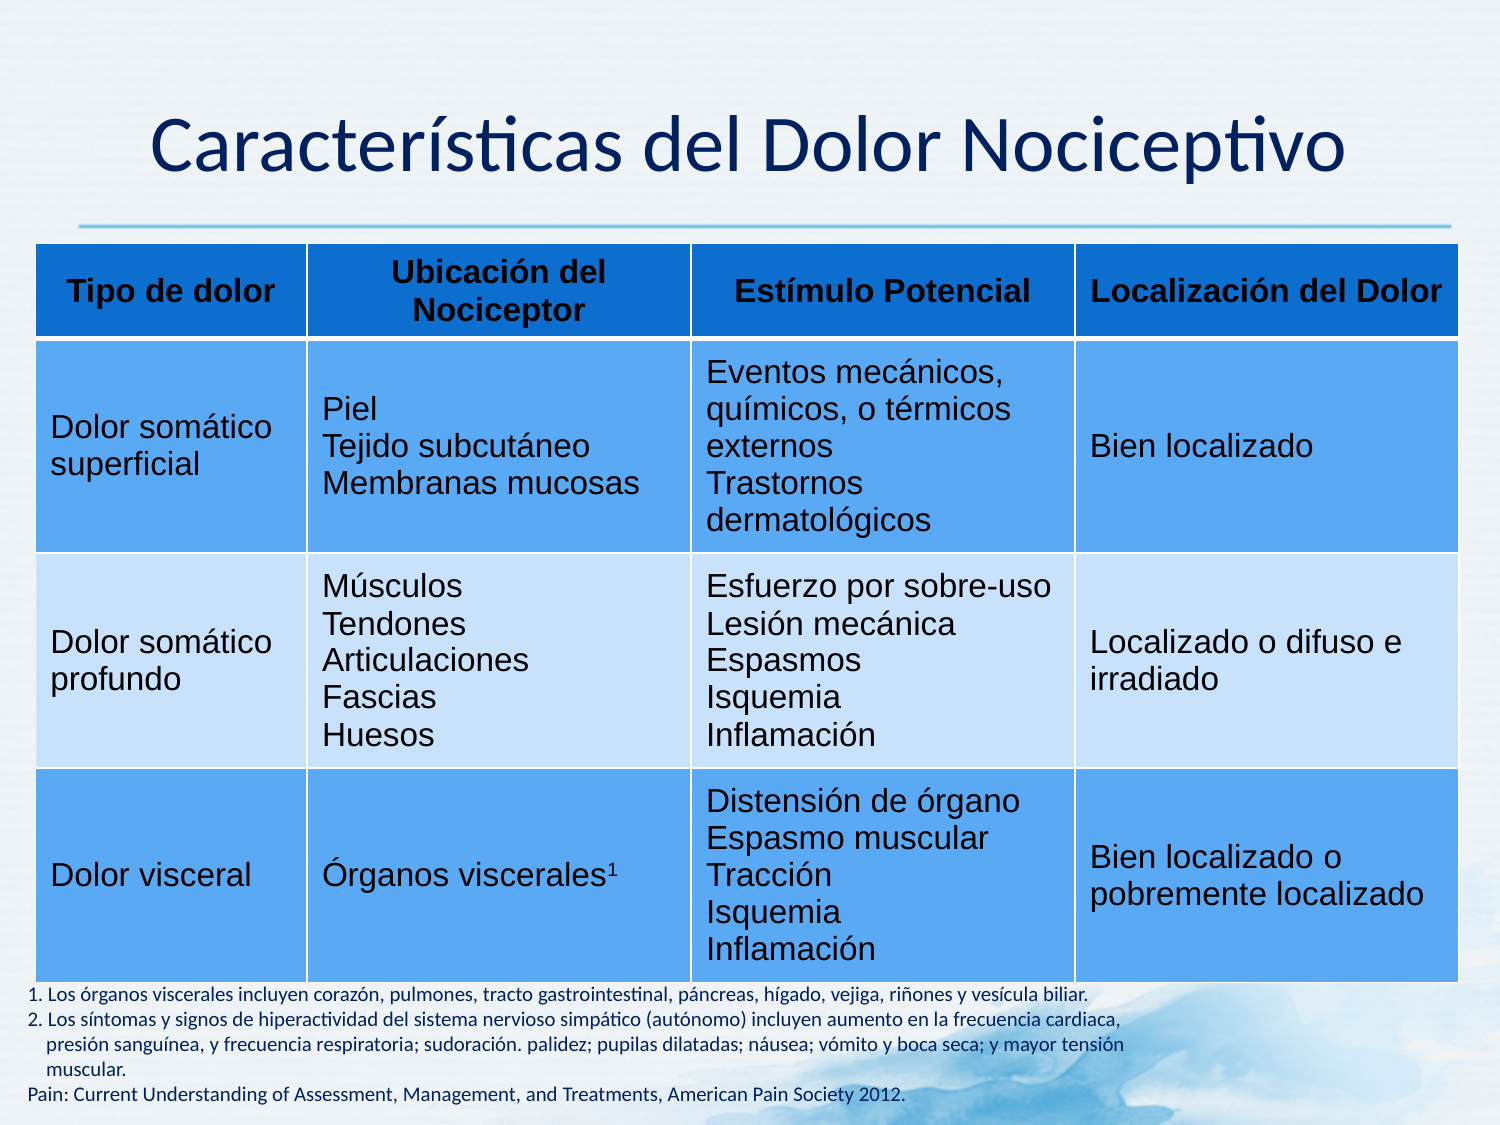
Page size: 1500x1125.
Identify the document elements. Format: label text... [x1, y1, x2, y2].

table_cell Dolor visceral [36, 769, 306, 982]
table_cell Bien localizado o pobremente localizado [1076, 769, 1458, 982]
table_cell Bien localizado [1076, 341, 1458, 552]
table_header Ubicación del Nociceptor [308, 244, 690, 336]
table_header Localización del Dolor [1076, 244, 1458, 336]
table_cell Esfuerzo por sobre-uso Lesión mecánica Espasmos Isquemia Inflamación [692, 554, 1074, 767]
table_cell Dolor somático profundo [36, 554, 306, 767]
table_cell Eventos mecánicos, químicos, o térmicos externos Trastornos dermatológicos [692, 341, 1074, 552]
text_box 1. Los órganos viscerales incluyen corazón, pulmones, tracto gastrointestinal, páncreas, hígado, vejiga, riñones y vesícula biliar. 2. Los síntomas y signos de hiperactividad del sistema nervioso simpático (autónomo) incluyen aumento en la frecuencia cardiaca, presión sanguínea, y frecuencia respiratoria; sudoración. palidez; pupilas dilatadas; náusea; vómito y boca seca; y mayor tensión muscular. Pain: Current Understanding of Assessment, Management, and Treatments, American Pain Society 2012. [27, 980, 1152, 1106]
table_cell Piel Tejido subcutáneo Membranas mucosas [308, 341, 690, 552]
table_cell Localizado o difuso e irradiado [1076, 554, 1458, 767]
table_cell Dolor somático superficial [36, 341, 306, 552]
table_header Estímulo Potencial [692, 244, 1074, 336]
picture [0, 0, 1500, 1125]
title Características del Dolor Nociceptivo [75, 45, 1425, 233]
table_cell Músculos Tendones Articulaciones Fascias Huesos [308, 554, 690, 767]
table_cell Distensión de órgano Espasmo muscular Tracción Isquemia Inflamación [692, 769, 1074, 982]
table_header Tipo de dolor [36, 244, 306, 336]
table_cell Órganos viscerales1 [308, 769, 690, 982]
